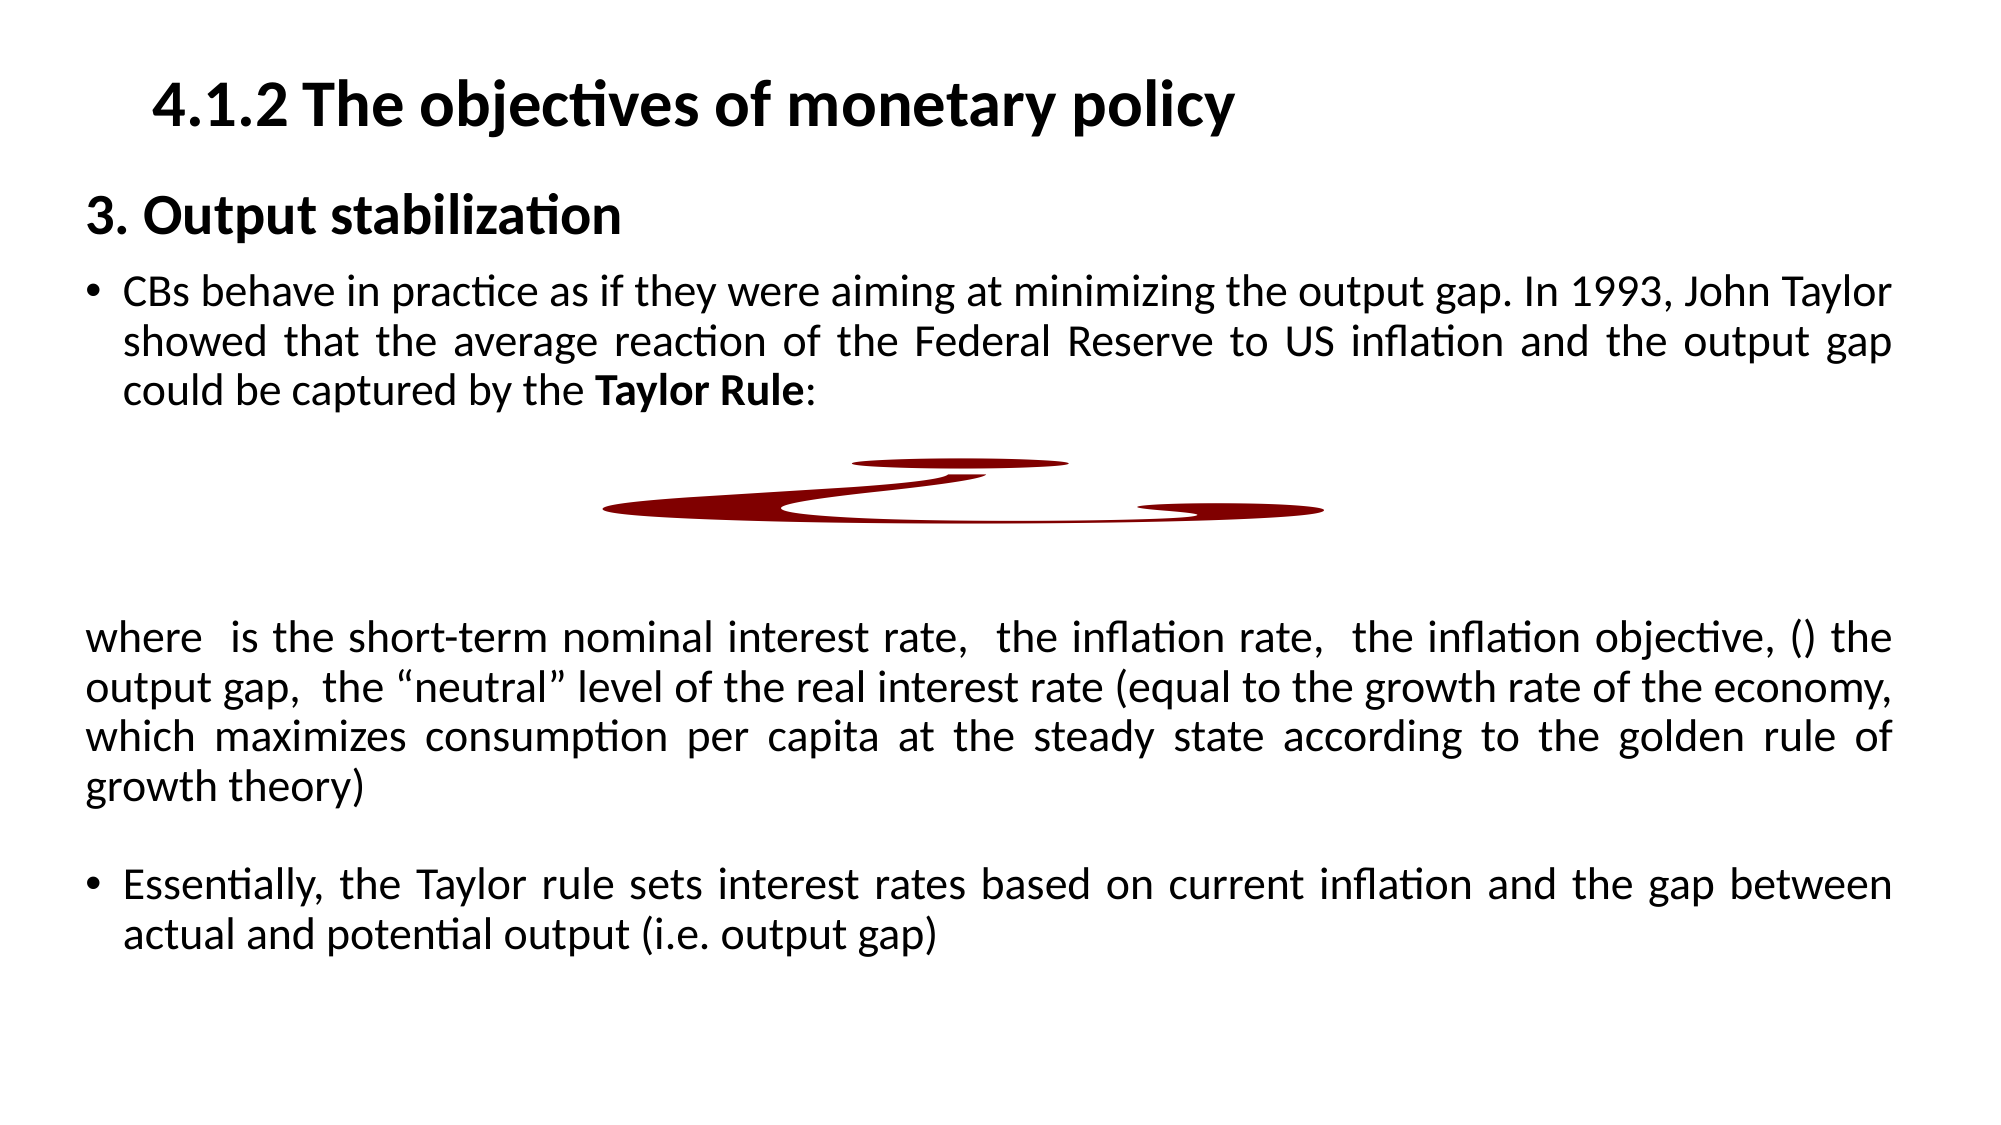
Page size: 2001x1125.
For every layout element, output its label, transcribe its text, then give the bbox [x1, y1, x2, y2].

title 4.1.2 The objectives of monetary policy [137, 40, 1863, 170]
text_box 3. Output stabilization [70, 168, 1020, 254]
